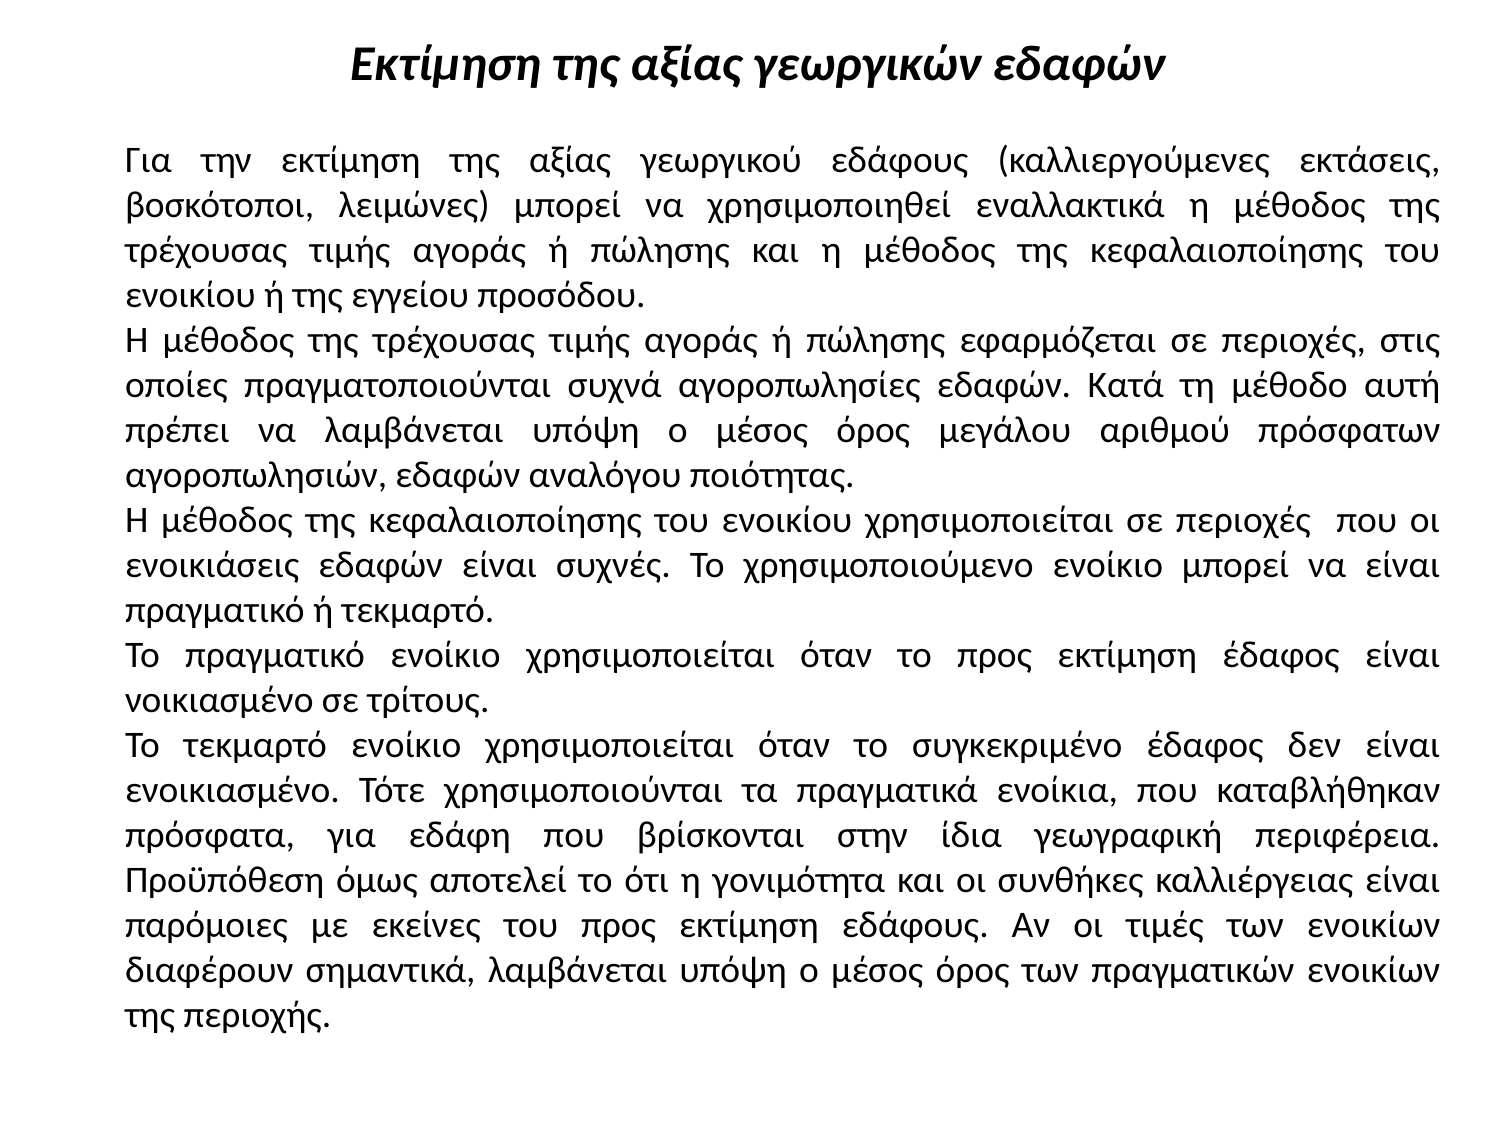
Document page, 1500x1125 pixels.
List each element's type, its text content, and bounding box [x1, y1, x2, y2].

text_box Εκτίμηση της αξίας γεωργικών εδαφών Για την εκτίμηση της αξίας γεωργικού εδάφους (καλλιεργούμενες εκτάσεις, βοσκότοποι, λειμώνες) μπορεί να χρησιμοποιηθεί εναλλακτικά η μέθοδος της τρέχουσας τιμής αγοράς ή πώλησης και η μέθοδος της κεφαλαιοποίησης του ενοικίου ή της εγγείου προσόδου. H μέθοδος της τρέχουσας τιμής αγοράς ή πώλησης εφαρμόζεται σε περιοχές, στις οποίες πραγματοποιούνται συχνά αγοροπωλησίες εδαφών. Κατά τη μέθοδο αυτή πρέπει να λαμβάνεται υπόψη ο μέσος όρος μεγάλου αριθμού πρόσφατων αγοροπωλησιών, εδαφών αναλόγου ποιότητας. Η μέθοδος της κεφαλαιοποίησης του ενοικίου χρησιμοποιείται σε περιοχές που οι ενοικιάσεις εδαφών είναι συχνές. Το χρησιμοποιούμενο ενοίκιο μπορεί να είναι πραγματικό ή τεκμαρτό. Το πραγματικό ενοίκιο χρησιμοποιείται όταν το προς εκτίμηση έδαφος είναι νοικιασμένο σε τρίτους. Το τεκμαρτό ενοίκιο χρησιμοποιείται όταν το συγκεκριμένο έδαφος δεν είναι ενοικιασμένο. Τότε χρησιμοποιούνται τα πραγματικά ενοίκια, που καταβλήθηκαν πρόσφατα, για εδάφη που βρίσκονται στην ίδια γεωγραφική περιφέρεια. Προϋπόθεση όμως αποτελεί το ότι η γονιμότητα και οι συνθήκες καλλιέργειας είναι παρόμοιες με εκείνες του προς εκτίμηση εδάφους. Αν οι τιμές των ενοικίων διαφέρουν σημαντικά, λαμβάνεται υπόψη ο μέσος όρος των πραγματικών ενοικίων της περιοχής. [35, 5, 1442, 1042]
